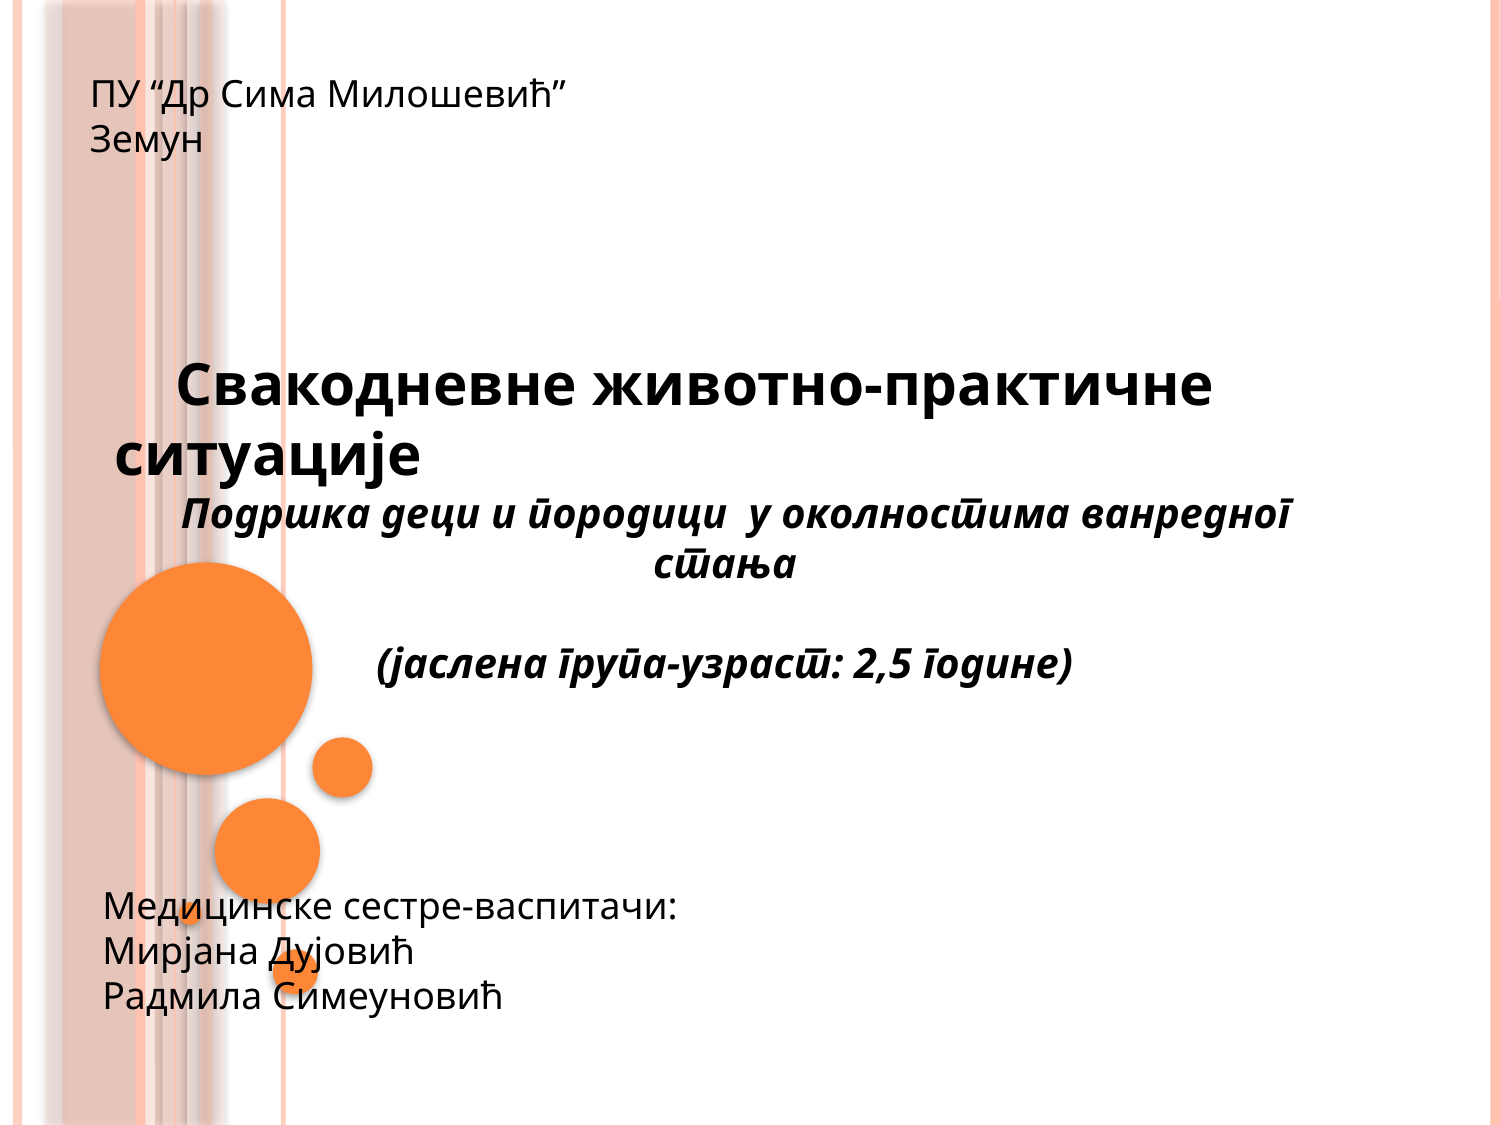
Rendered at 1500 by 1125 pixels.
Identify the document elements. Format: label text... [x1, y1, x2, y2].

text_box Медицинске сестре-васпитачи: Мирјана Дујовић Радмила Симеуновић [87, 874, 750, 1025]
text_box ПУ “Др Сима Милошевић” Земун [74, 62, 613, 168]
text_box Свакодневне животно-практичне ситуације Подршка деци и породици у околностима ванредног стањa (јаслена група-узраст: 2,5 године) [99, 199, 1350, 740]
